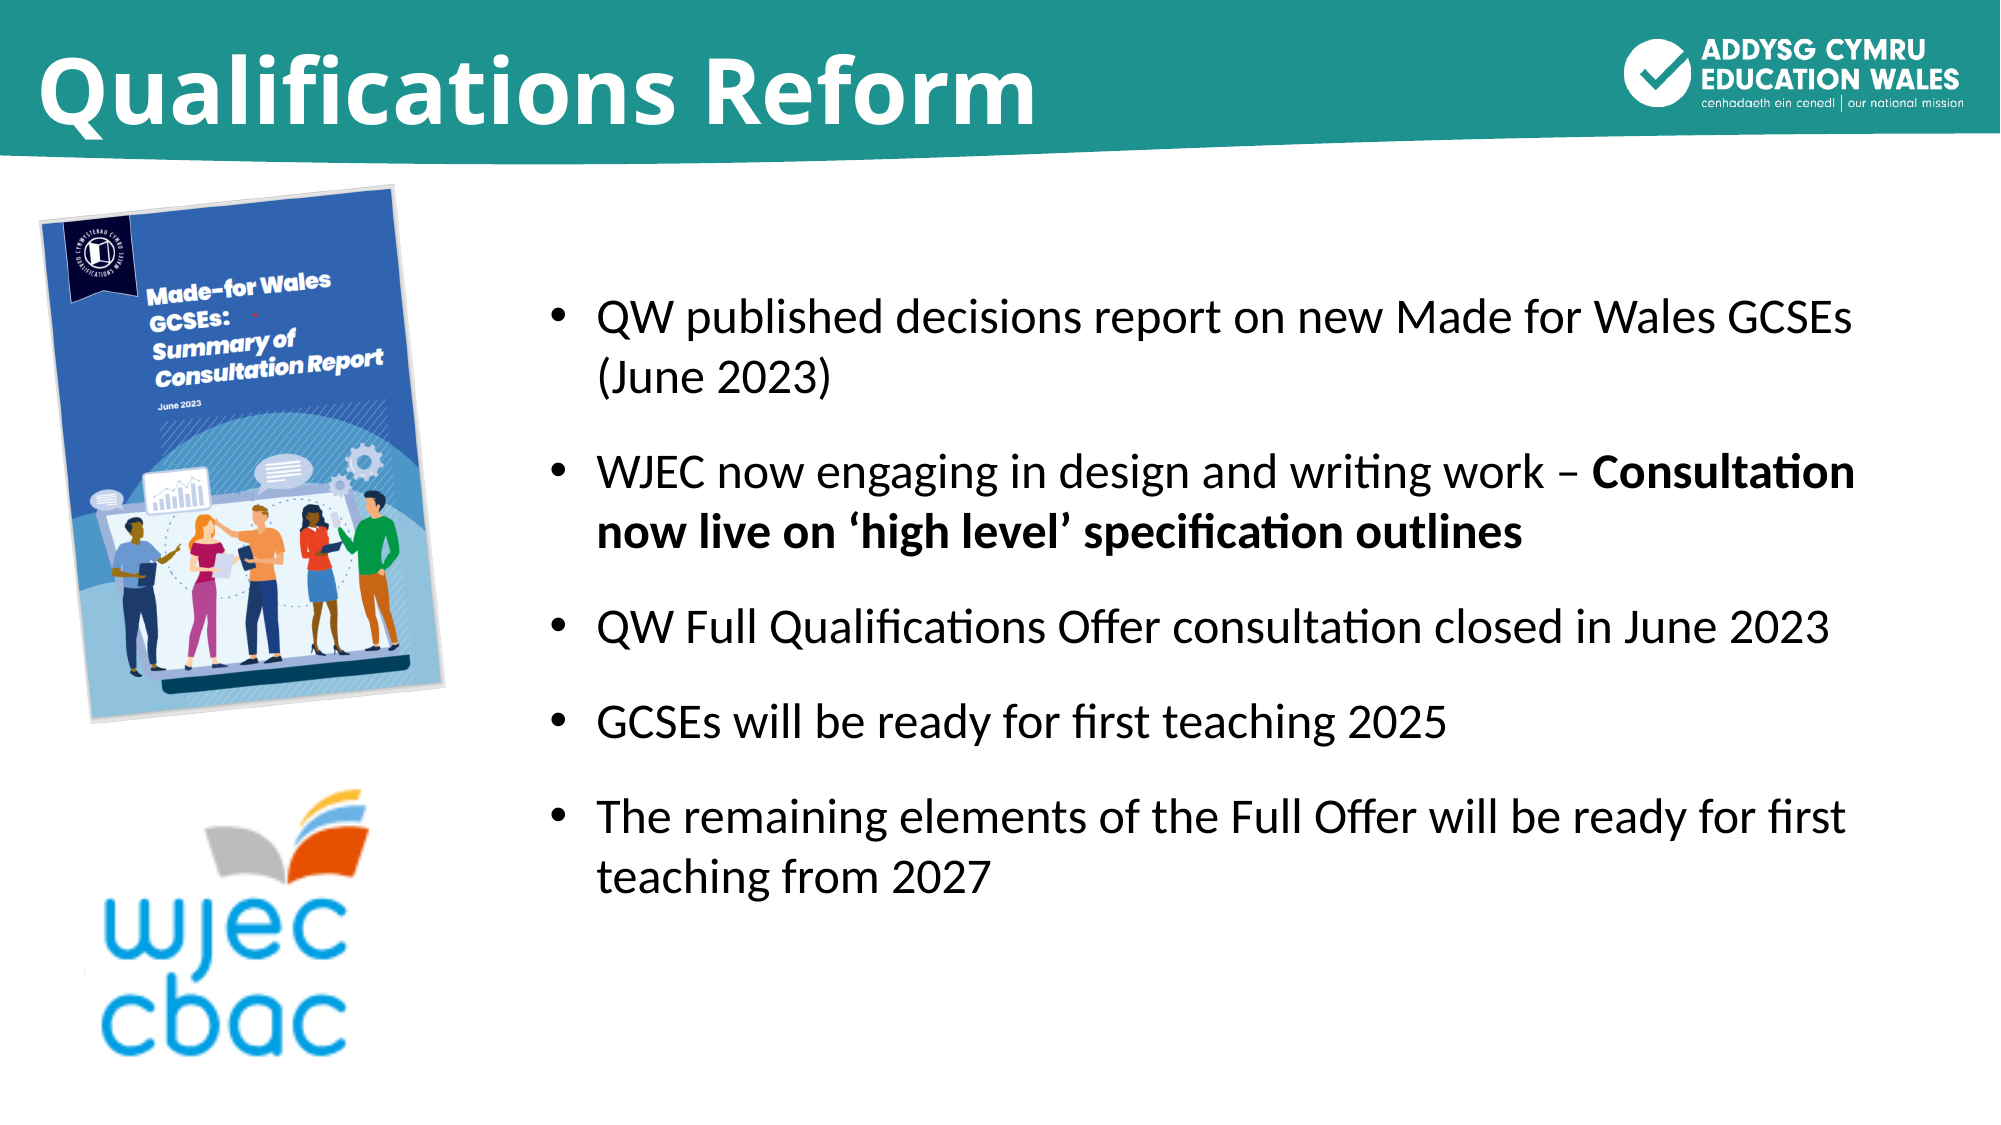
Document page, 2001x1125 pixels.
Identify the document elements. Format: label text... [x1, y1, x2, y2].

picture [1586, 0, 2000, 152]
text_box Qualifications Reform [21, 17, 1522, 152]
picture [39, 184, 445, 724]
text_box [0, 0, 1586, 166]
text_box QW published decisions report on new Made for Wales GCSEs (June 2023) WJEC now engaging in design and writing work – Consultation now live on ‘high level’ specification outlines QW Full Qualifications Offer consultation closed in June 2023 GCSEs will be ready for first teaching 2025 The remaining elements of the Full Offer will be ready for first teaching from 2027 [534, 276, 1916, 912]
picture [84, 764, 401, 1118]
